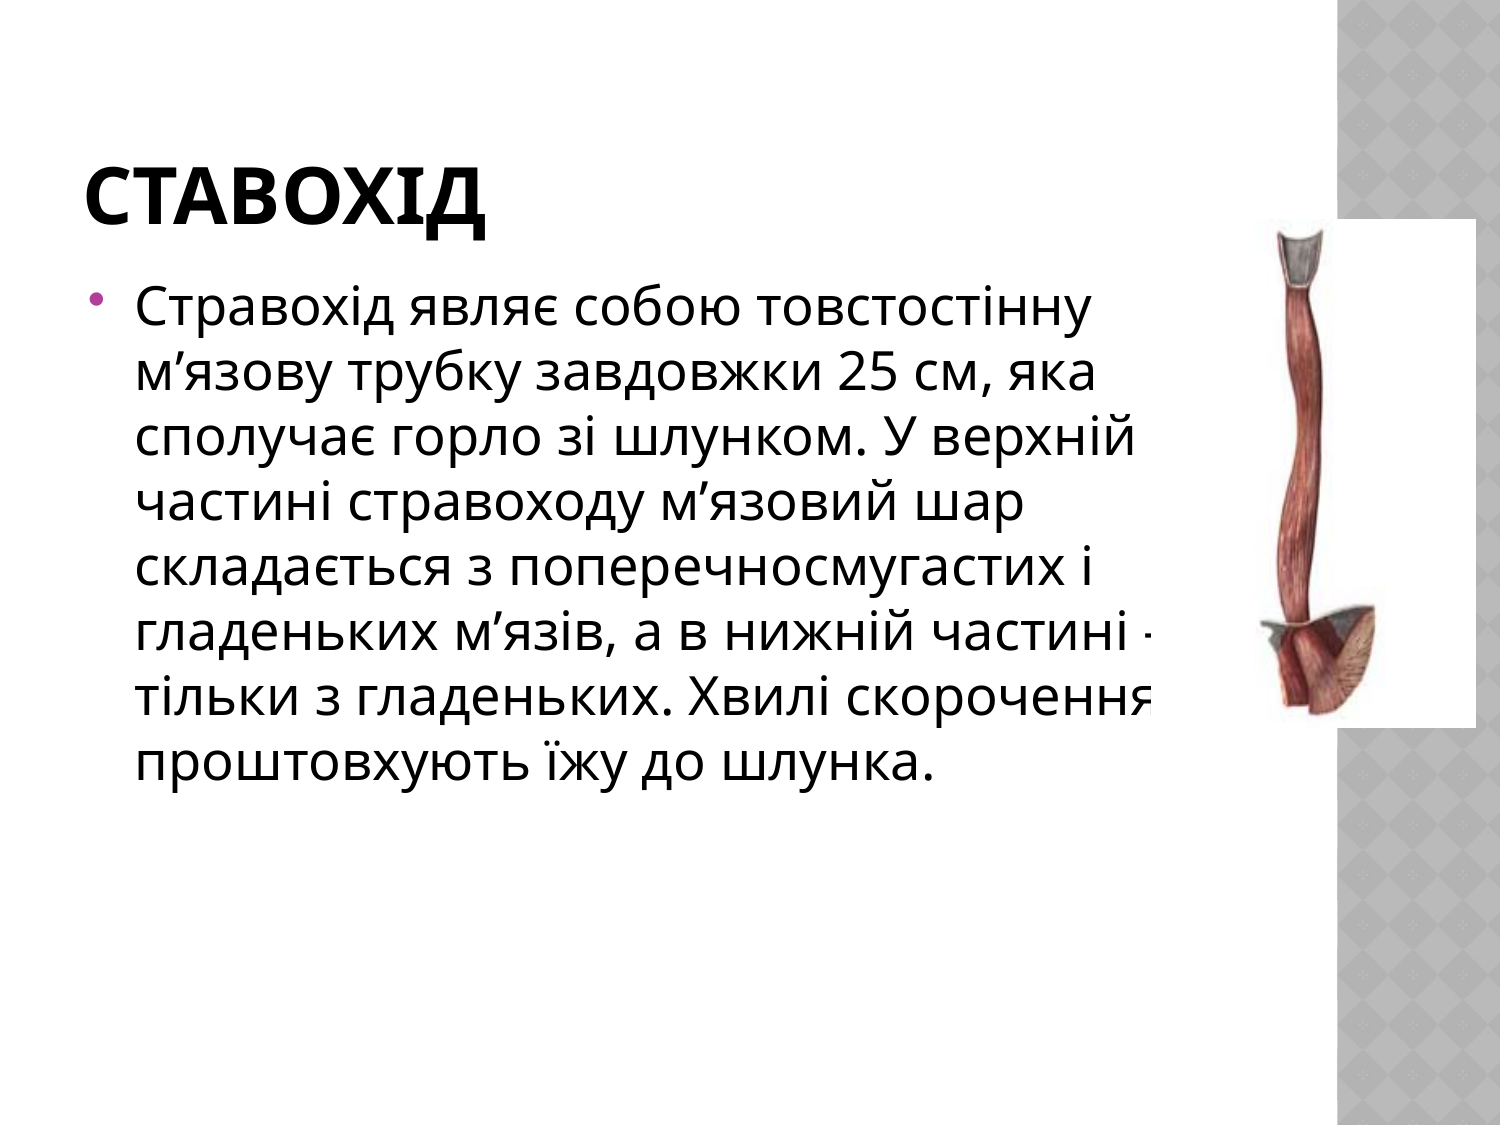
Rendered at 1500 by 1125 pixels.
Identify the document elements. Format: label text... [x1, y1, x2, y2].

picture [1151, 219, 1476, 729]
title Ставохід [75, 52, 1263, 240]
list Стравохід являє собою товстостінну м’язову трубку завдовжки 25 см, яка сполучає горло зі шлунком. У верхній частині стравоходу м’язовий шар складається з поперечносмугастих і гладеньких м’язів, а в нижній частині – тільки з гладеньких. Хвилі скорочення проштовхують їжу до шлунка. [75, 264, 1263, 1059]
